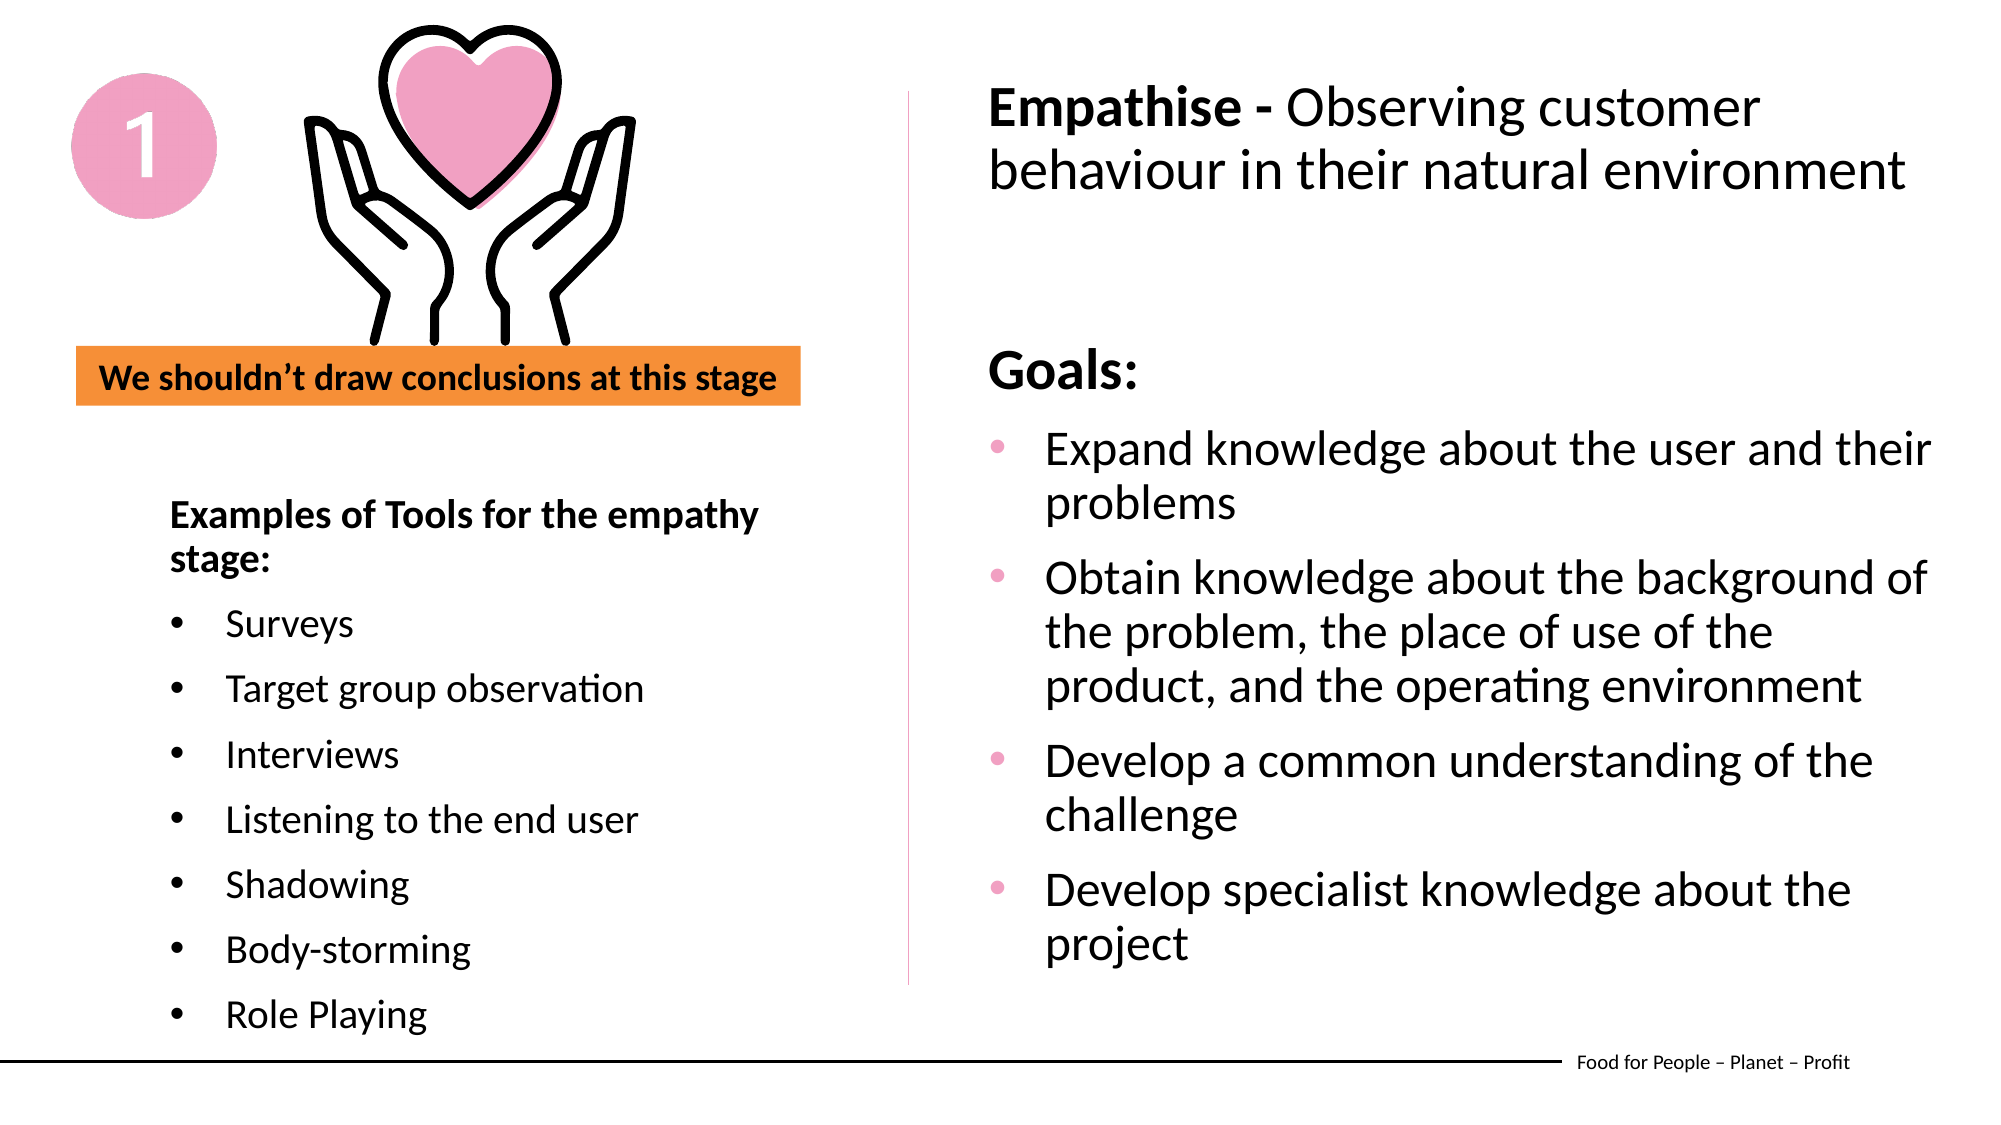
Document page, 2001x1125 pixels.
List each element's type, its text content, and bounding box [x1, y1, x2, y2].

picture [51, 54, 236, 238]
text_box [303, 25, 636, 346]
text_box Goals: Expand knowledge about the user and their problems Obtain knowledge about the background of the problem, the place of use of the product, and the operating environment Develop a common understanding of the challenge Develop specialist knowledge about the project [973, 331, 1968, 943]
text_box Empathise - Observing customer behaviour in their natural environment [974, 68, 1936, 257]
text_box Examples of Tools for the empathy stage: Surveys Target group observation Interviews Listening to the end user Shadowing Body-storming Role Playing [155, 485, 785, 1049]
text_box We shouldn’t draw conclusions at this stage [76, 345, 801, 406]
